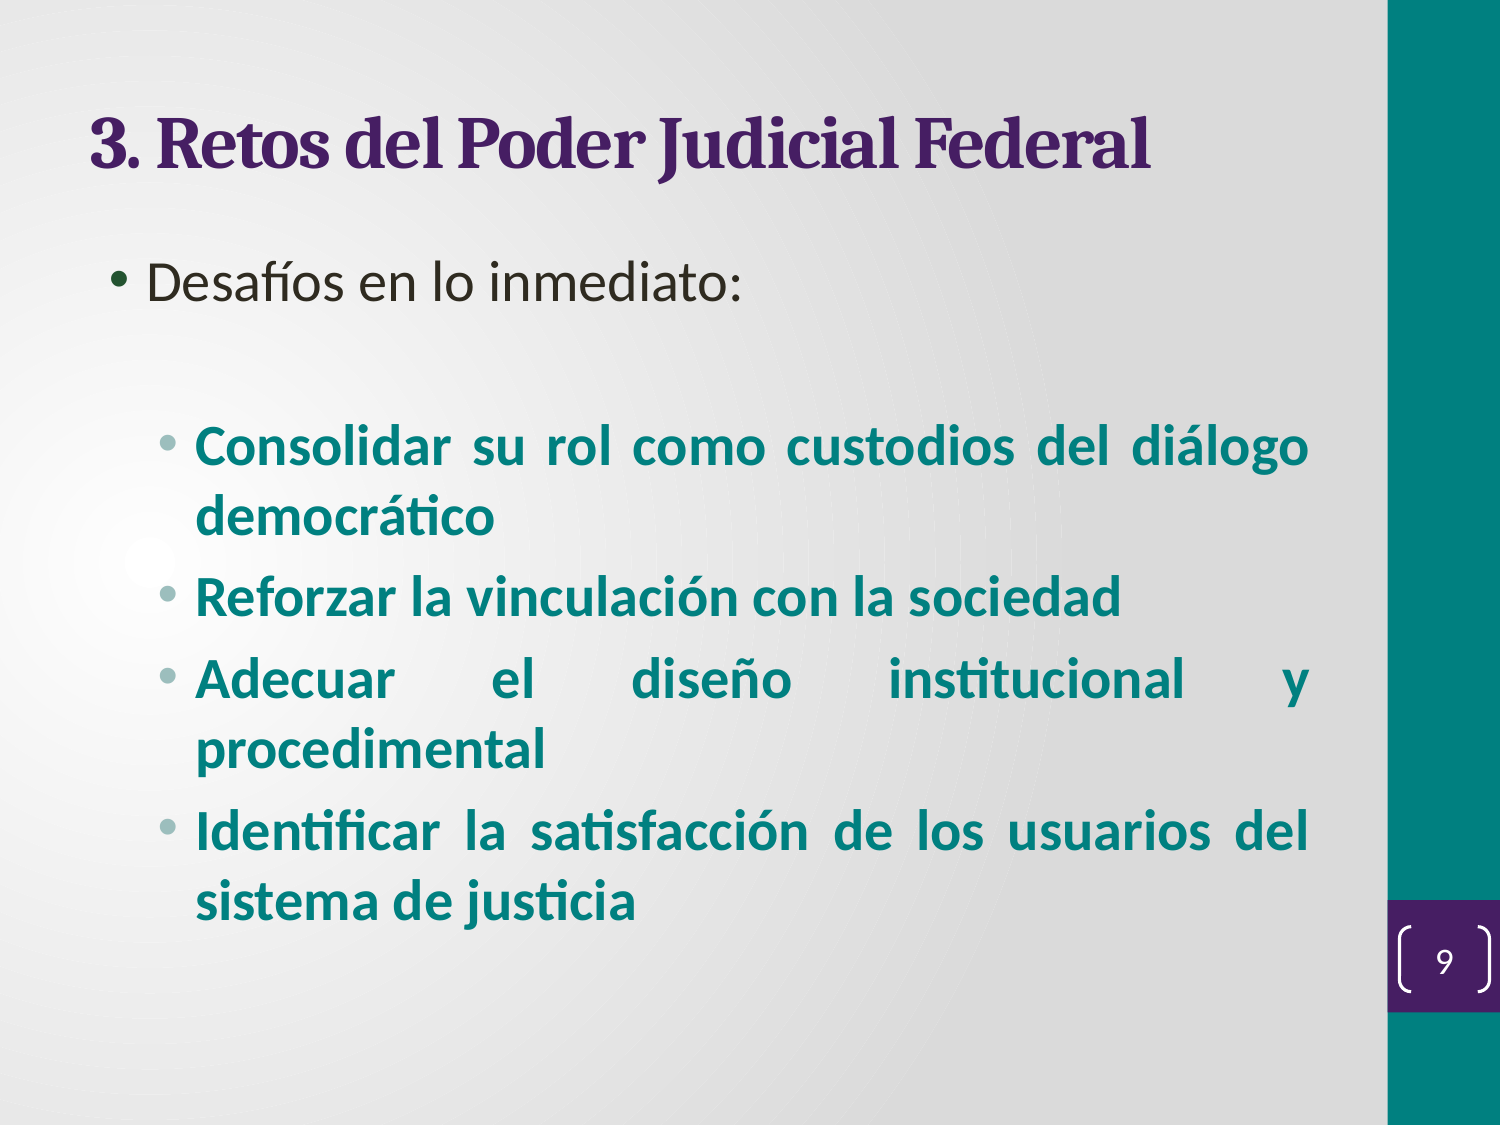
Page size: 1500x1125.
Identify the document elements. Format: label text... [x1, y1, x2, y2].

slide_number 9 [1397, 925, 1492, 994]
list Desafíos en lo inmediato: Consolidar su rol como custodios del diálogo democrático Reforzar la vinculación con la sociedad Adecuar el diseño institucional y procedimental Identificar la satisfacción de los usuarios del sistema de justicia [75, 236, 1325, 749]
title 3. Retos del Poder Judicial Federal [75, 45, 1325, 233]
